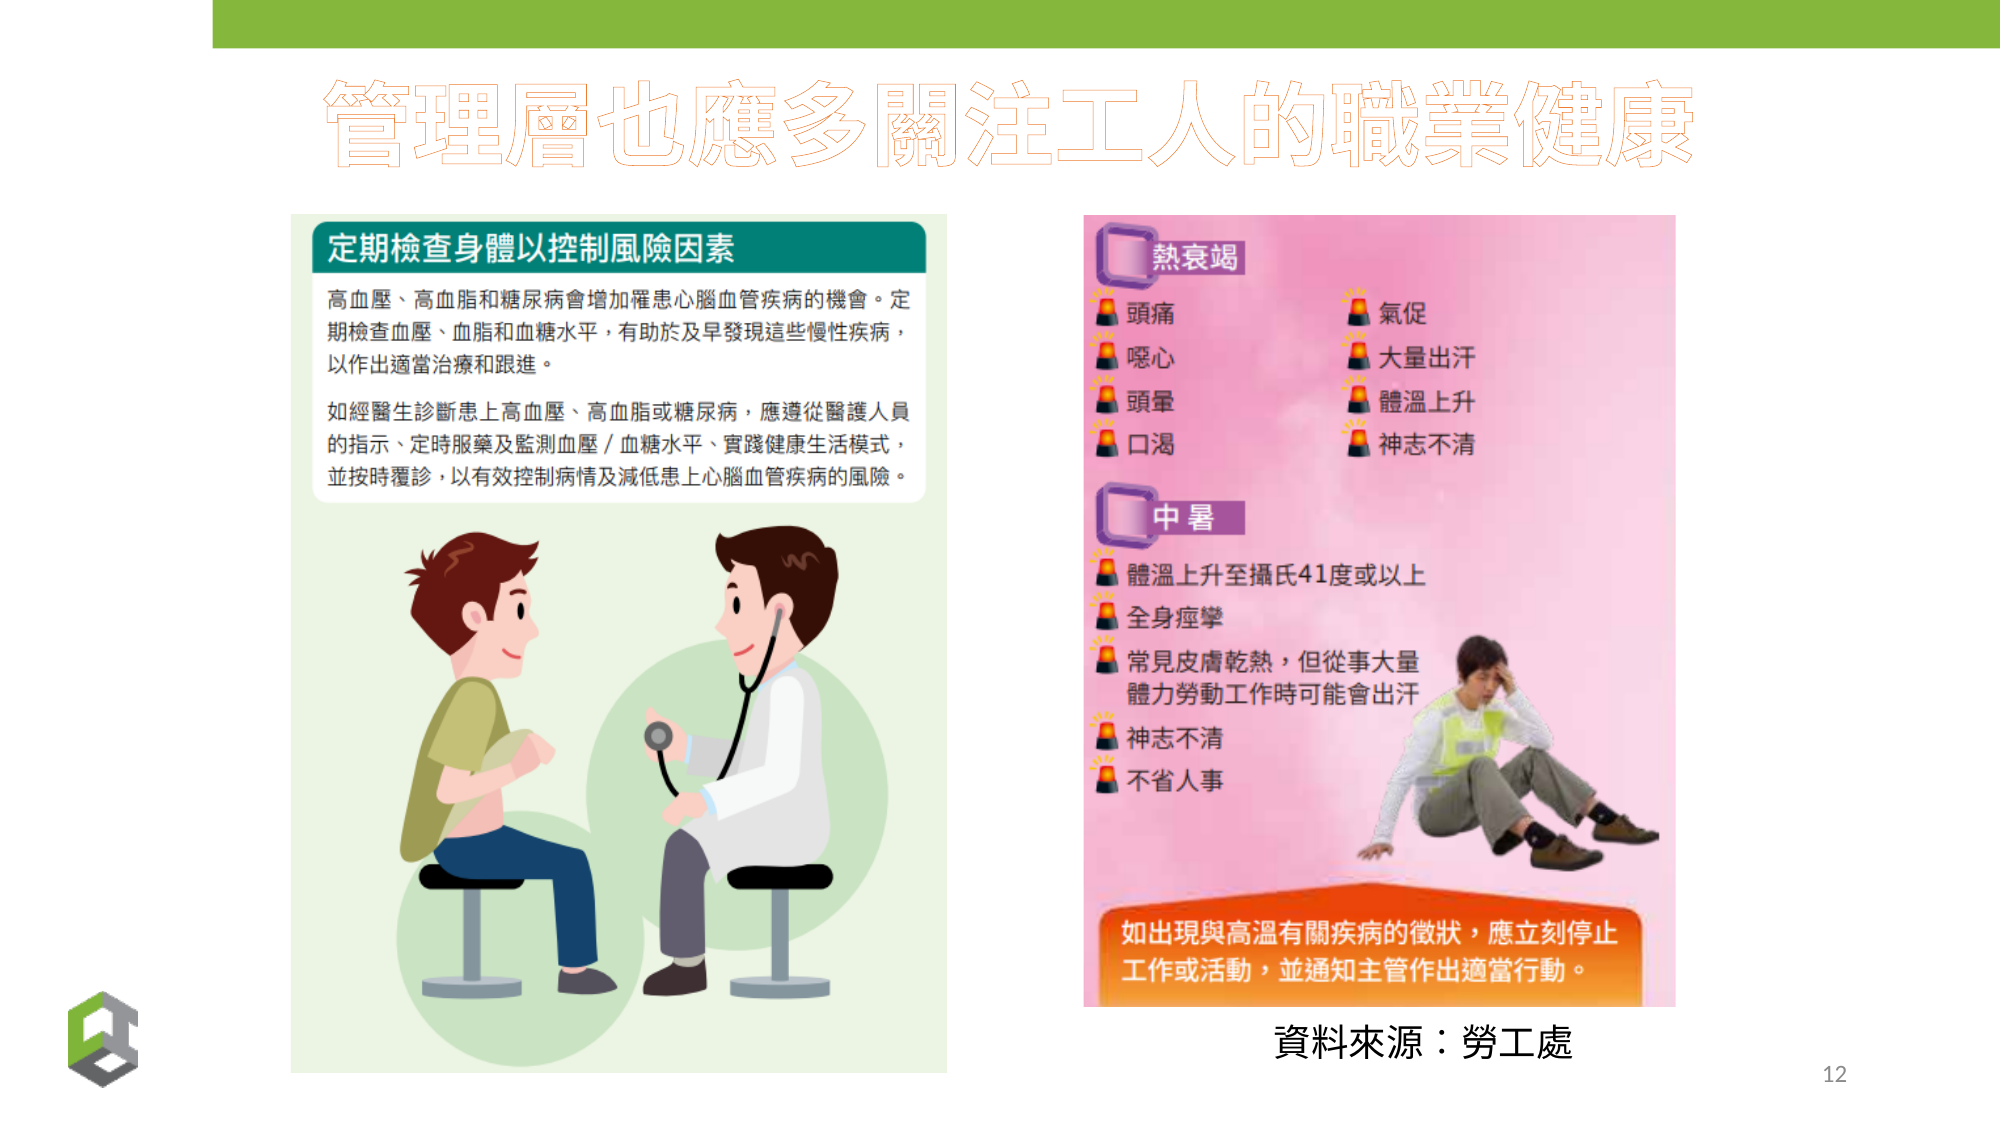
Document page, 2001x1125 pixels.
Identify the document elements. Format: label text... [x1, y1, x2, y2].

picture [1083, 215, 1676, 1007]
picture [290, 214, 947, 1073]
picture [68, 991, 138, 1088]
text_box 資料來源︰勞工處 [1008, 1012, 1840, 1072]
title 管理層也應多關注工人的職業健康 [154, 37, 1863, 186]
slide_number 12 [1412, 1042, 1863, 1103]
